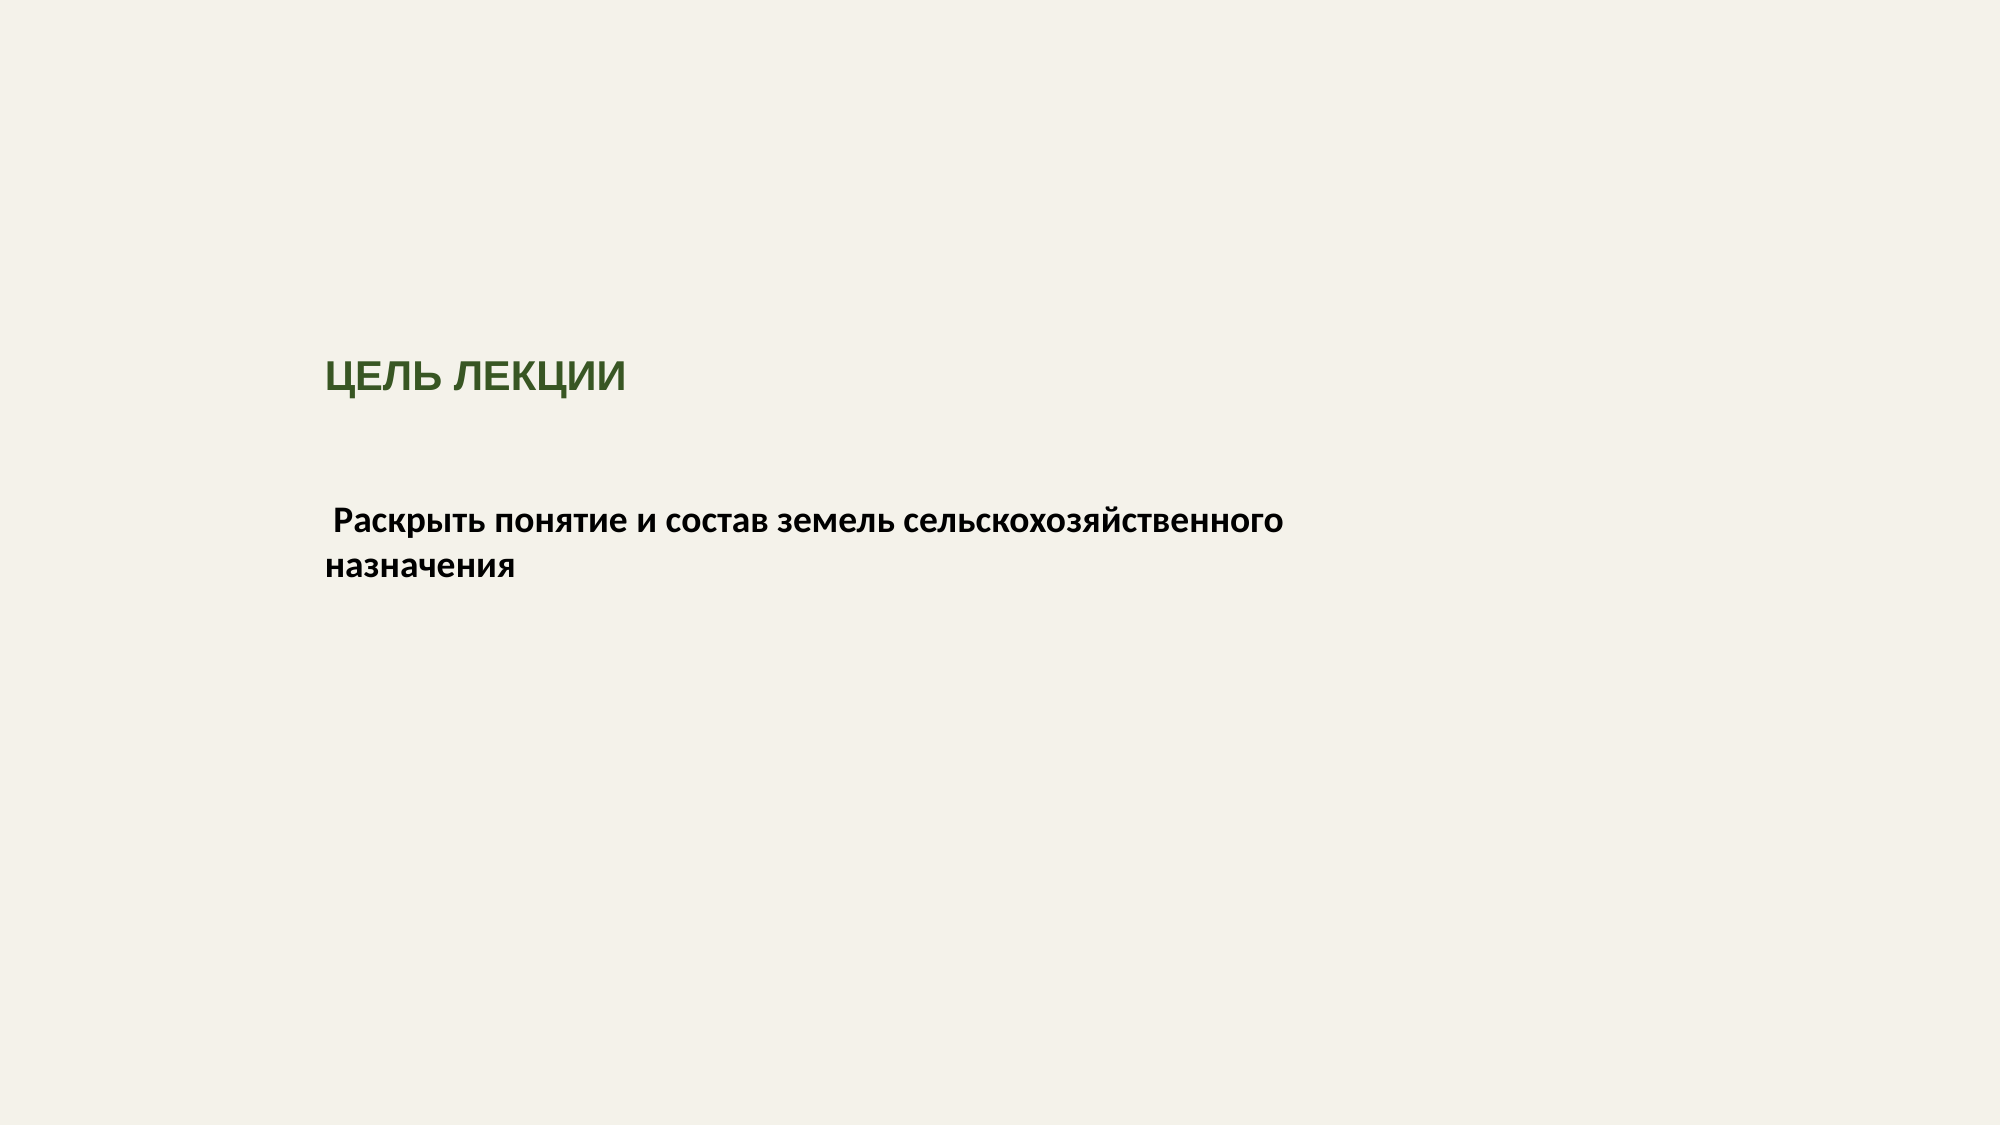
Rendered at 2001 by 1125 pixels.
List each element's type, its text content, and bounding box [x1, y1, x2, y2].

text_box Раскрыть понятие и состав земель сельскохозяйственного назначения [310, 442, 1311, 593]
text_box ЦЕЛЬ ЛЕКЦИИ [310, 341, 1311, 407]
